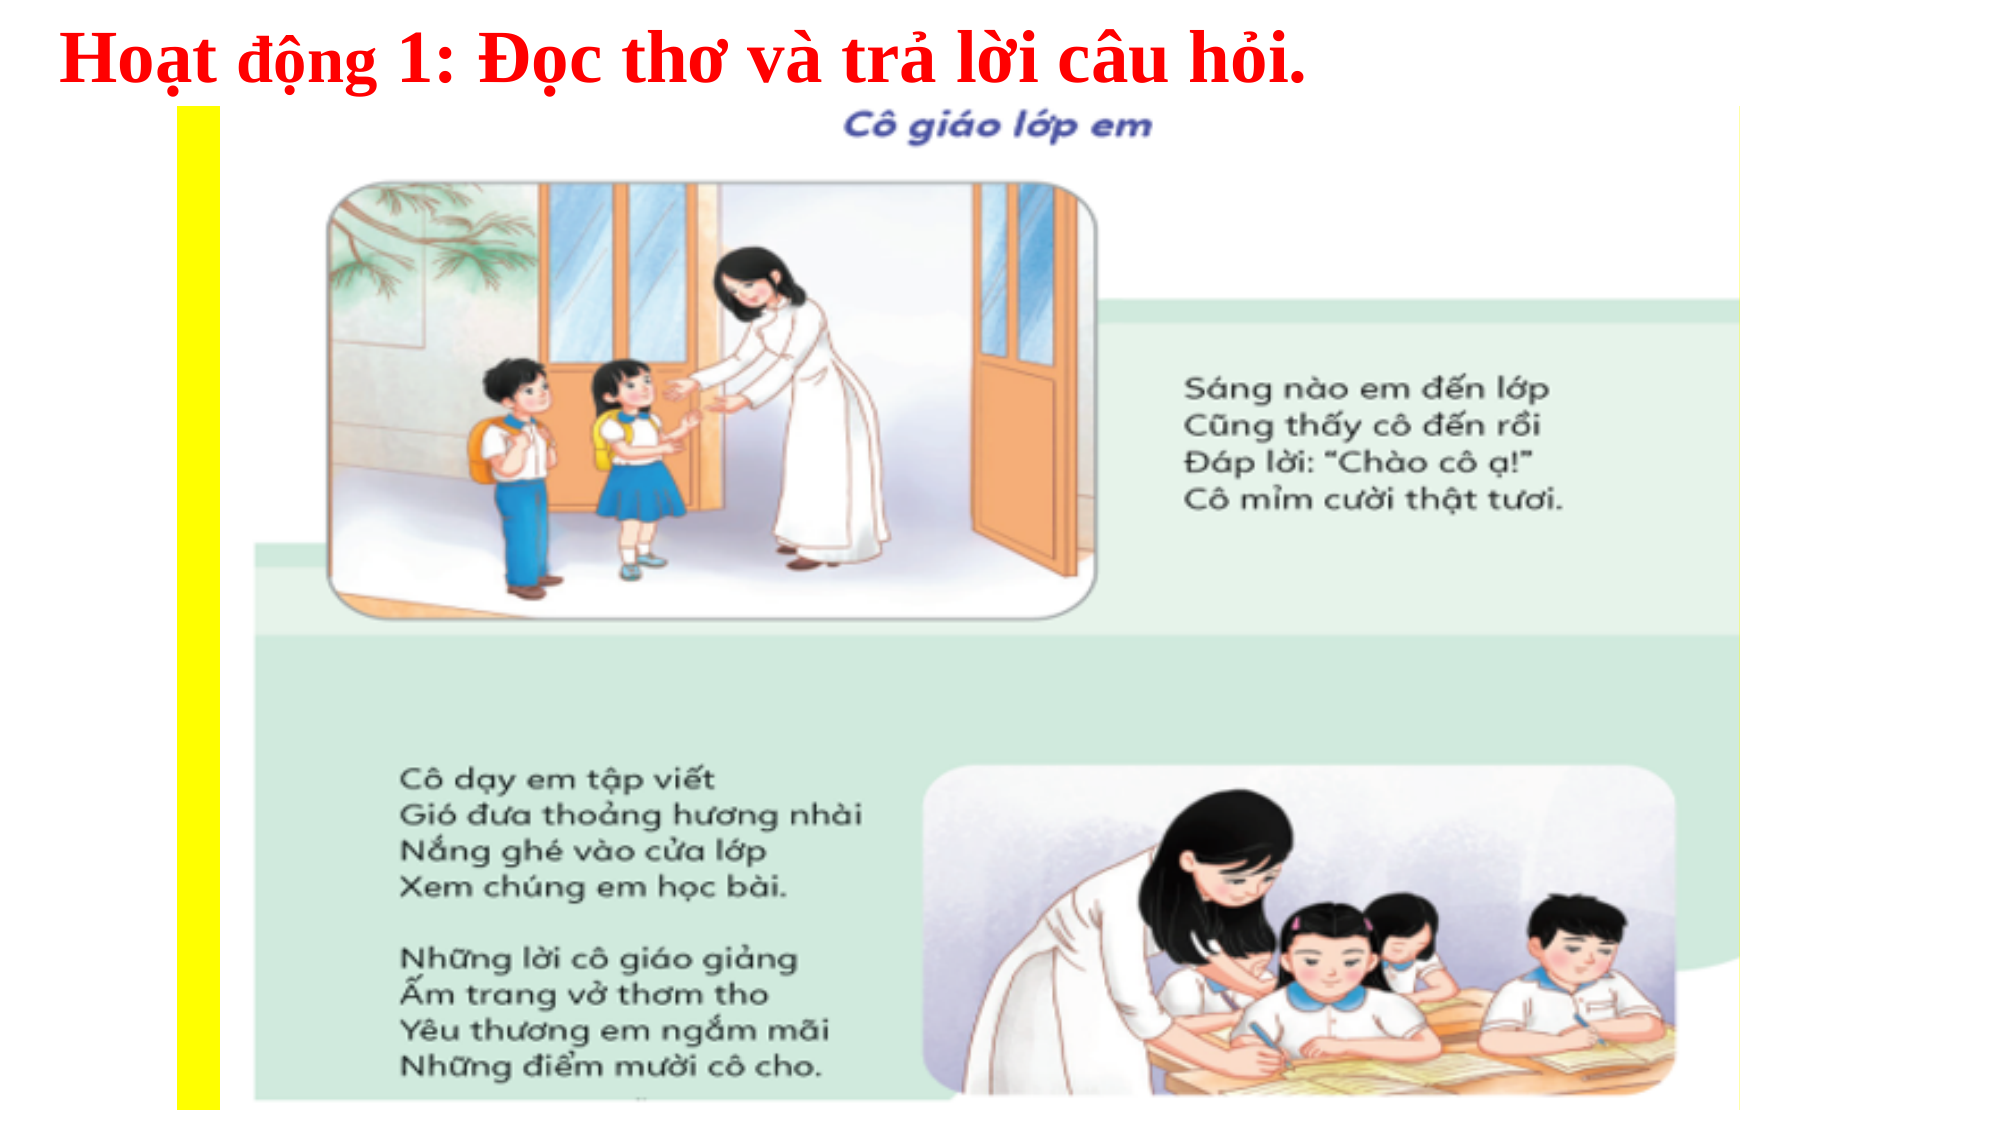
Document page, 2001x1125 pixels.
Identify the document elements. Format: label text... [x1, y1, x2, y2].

picture [176, 105, 1740, 1111]
text_box Hoạt động 1: Đọc thơ và trả lời câu hỏi. [44, 0, 1335, 105]
